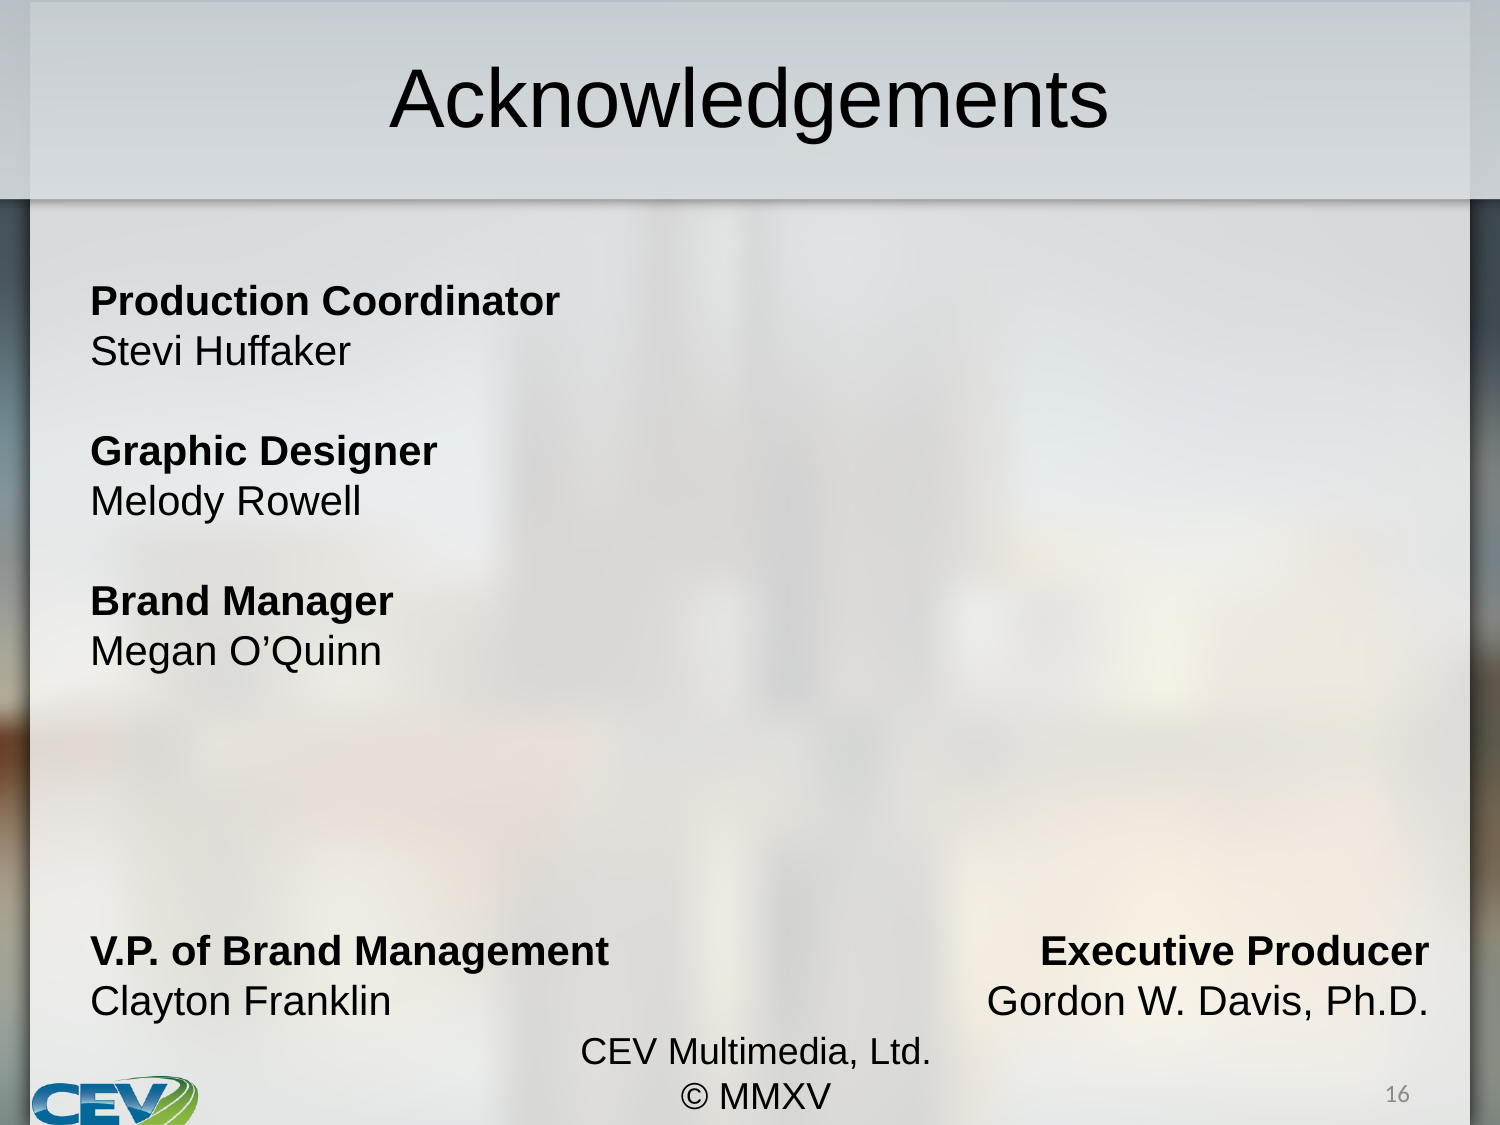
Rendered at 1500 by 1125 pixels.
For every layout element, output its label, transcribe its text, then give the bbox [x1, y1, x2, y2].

picture [0, 0, 1500, 1125]
slide_number 16 [1074, 1062, 1425, 1123]
title Acknowledgements [75, 0, 1425, 188]
text_box Executive Producer Gordon W. Davis, Ph.D. [769, 416, 1445, 1032]
list Production Coordinator Stevi Huffaker Graphic Designer Melody Rowell Brand Manager Megan O’Quinn V.P. of Brand Management Clayton Franklin [75, 266, 713, 1043]
text_box CEV Multimedia, Ltd. © MMXV [387, 1019, 1125, 1125]
